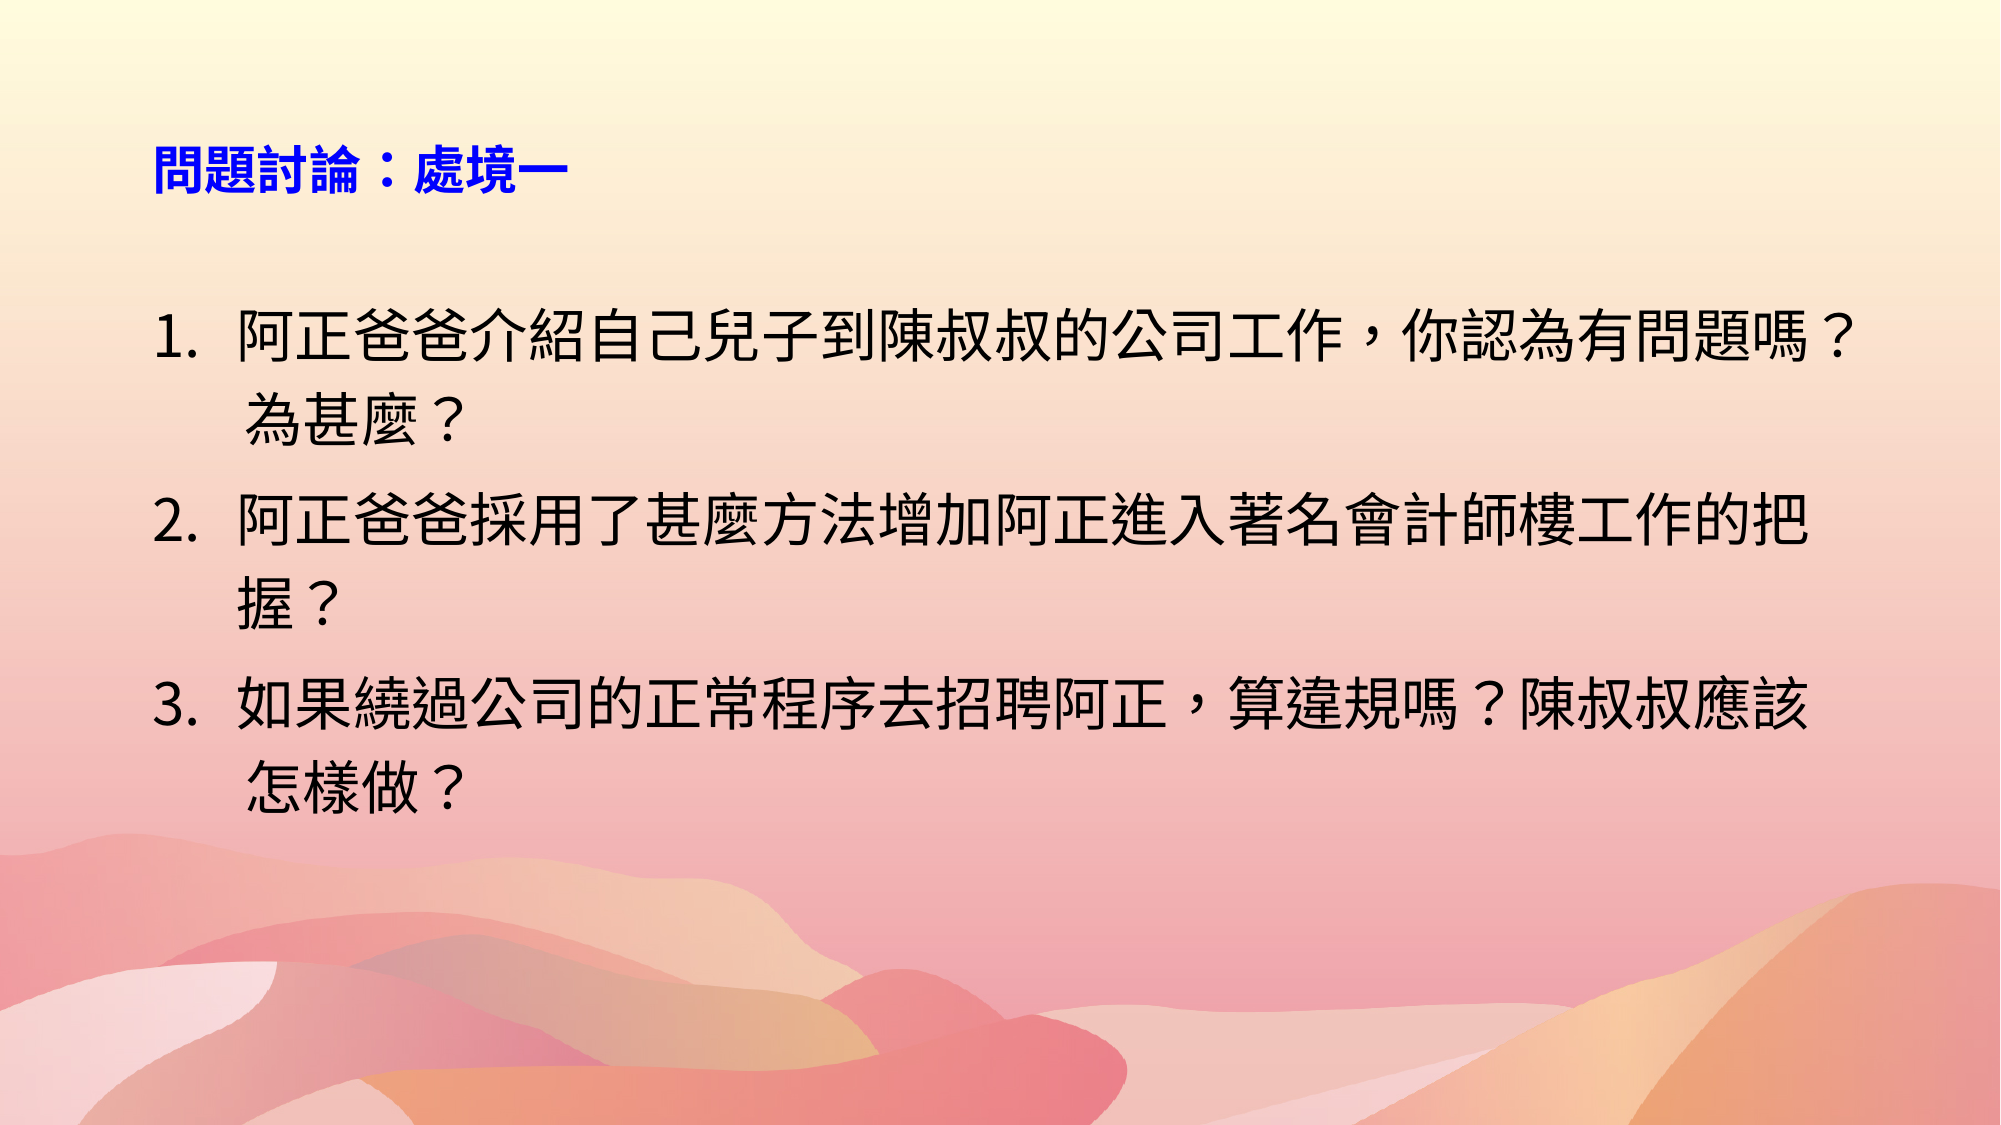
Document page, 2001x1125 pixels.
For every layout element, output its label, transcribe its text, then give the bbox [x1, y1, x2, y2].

picture [0, 0, 2001, 1125]
title 問題討論：處境一 [137, 136, 1863, 273]
list 阿正爸爸介紹自己兒子到陳叔叔的公司工作，你認為有問題嗎？ 為甚麼？ 阿正爸爸採用了甚麼方法增加阿正進入著名會計師樓工作的把 握？ 如果繞過公司的正常程序去招聘阿正，算違規嗎？陳叔叔應該 怎樣做？ [137, 299, 1863, 1014]
